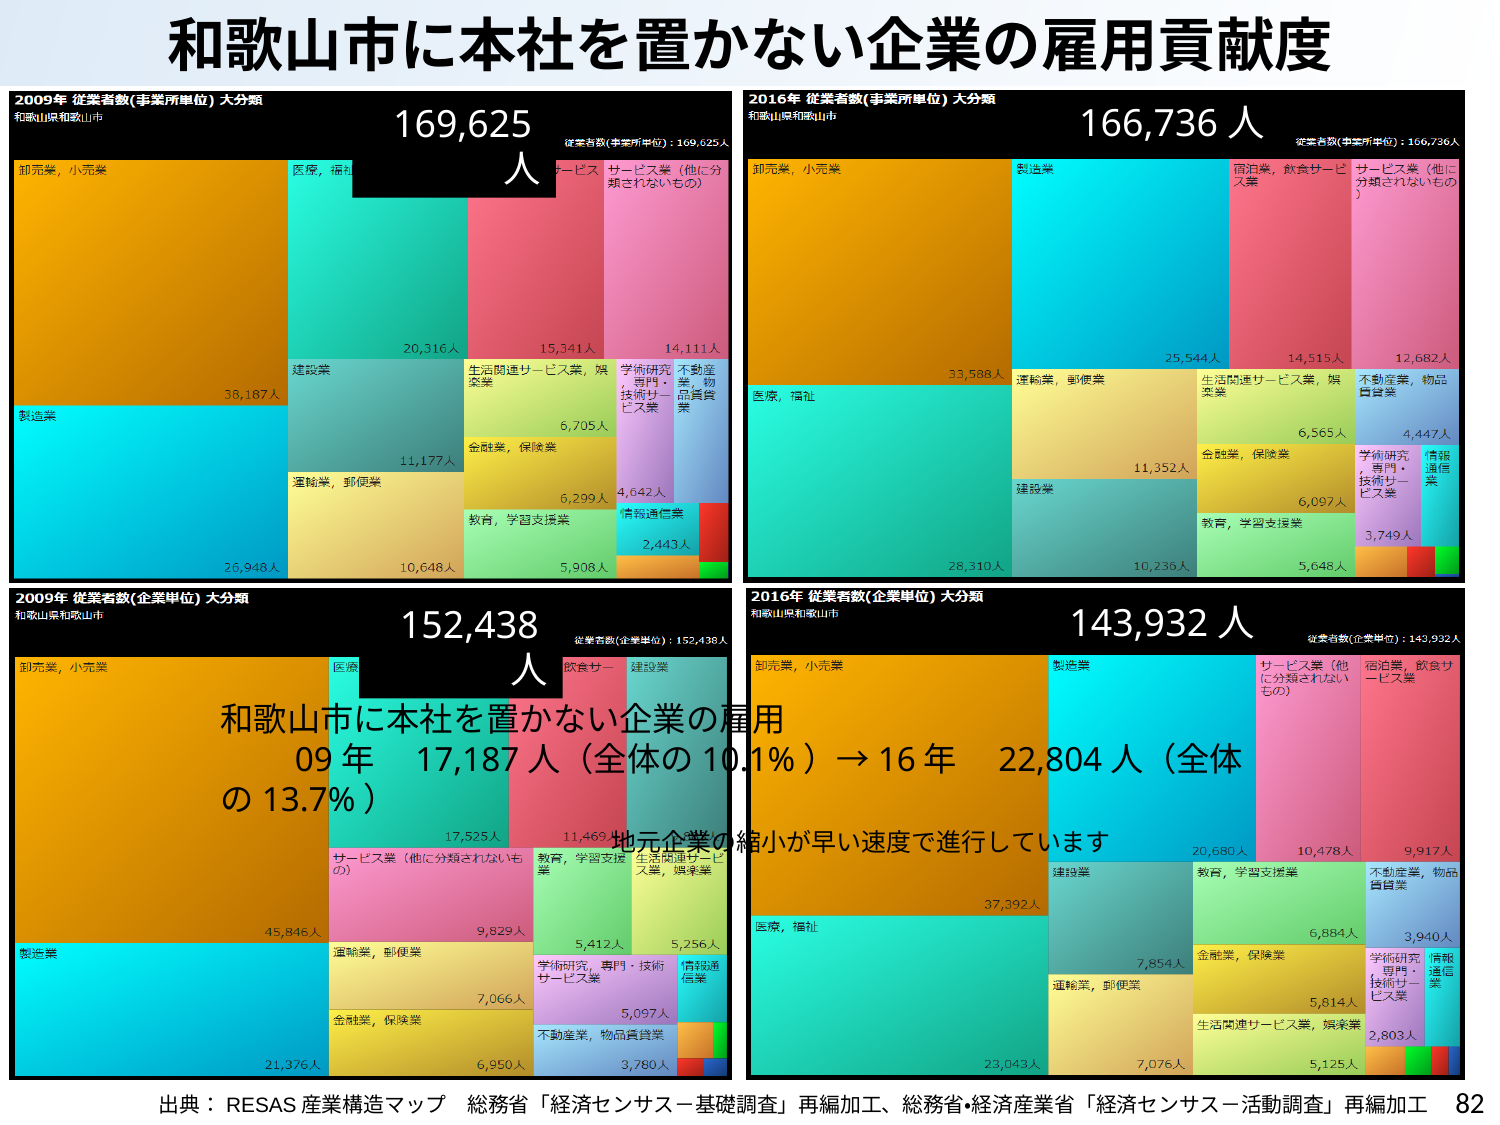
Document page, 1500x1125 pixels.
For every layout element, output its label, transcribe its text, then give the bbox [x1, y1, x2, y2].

text_box 和歌山市に本社を置かない企業の雇用貢献度 [0, 0, 1500, 86]
slide_number 81 [1162, 1076, 1500, 1125]
text_box 出典：RESAS産業構造マップ 総務省「経済センサス－基礎調査」再編加工、総務省・経済産業省「経済センサス－活動調査」再編加工 [47, 1084, 1162, 1124]
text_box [9, 90, 1465, 1080]
